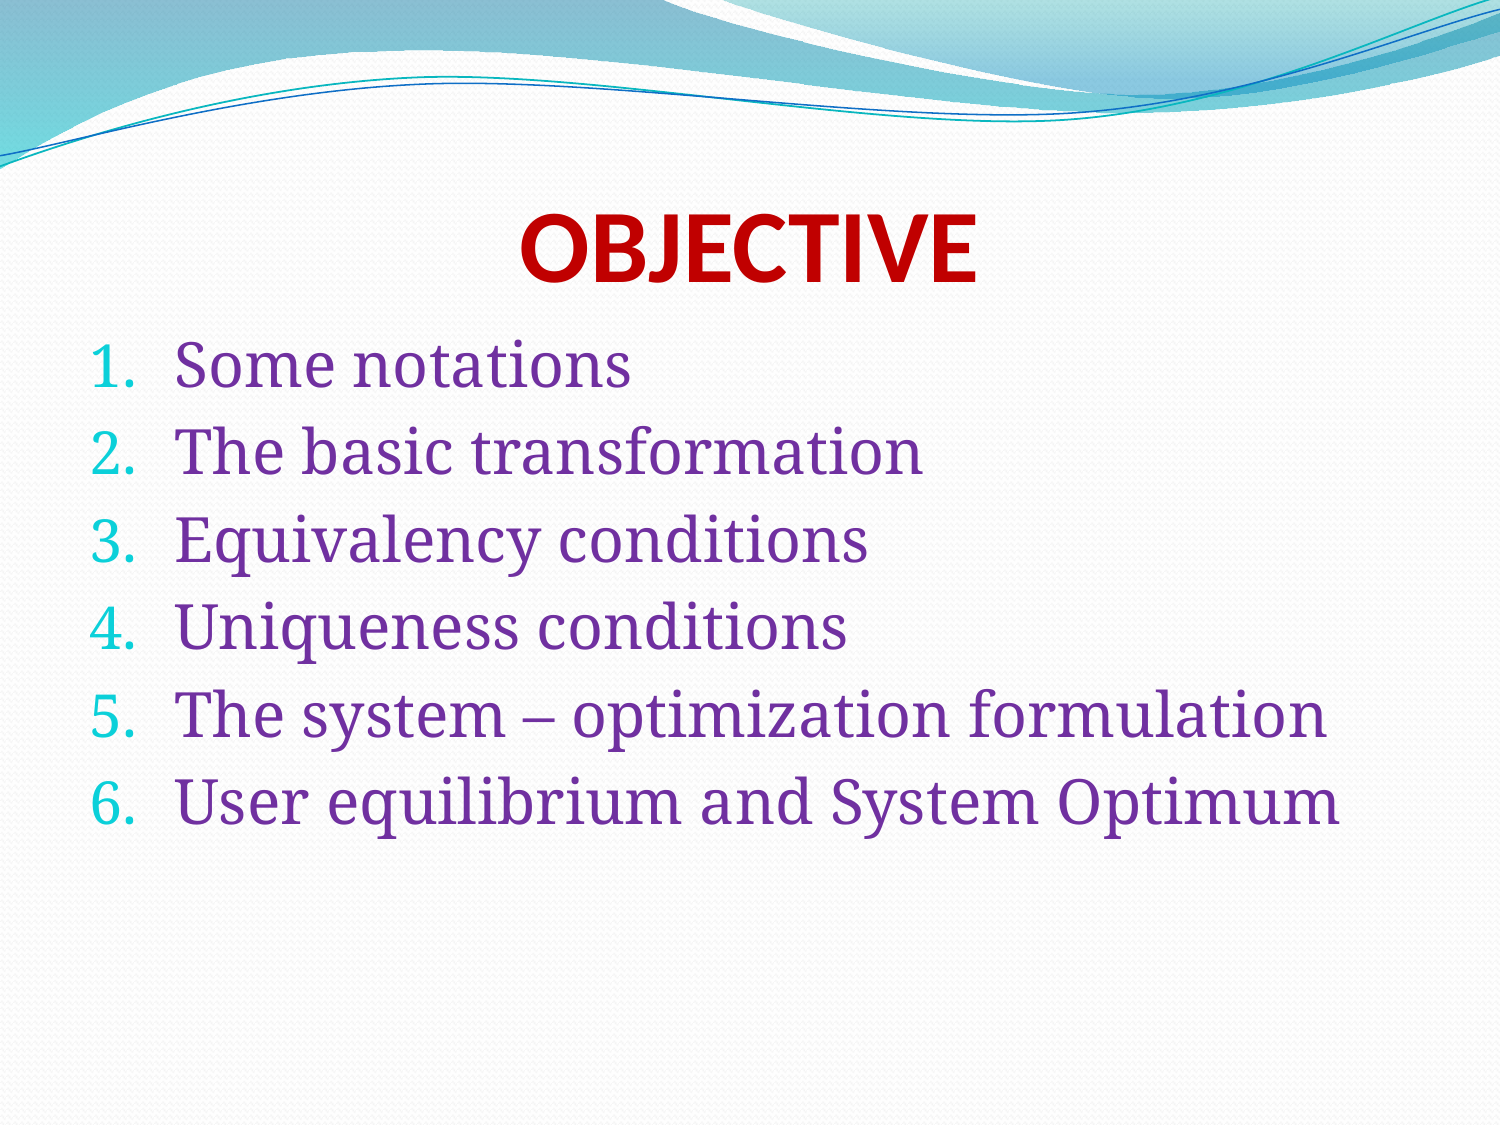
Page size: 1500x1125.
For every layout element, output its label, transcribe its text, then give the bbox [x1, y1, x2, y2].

list Some notations The basic transformation Equivalency conditions Uniqueness conditions The system – optimization formulation User equilibrium and System Optimum [75, 317, 1425, 1038]
title OBJECTIVE [75, 115, 1425, 303]
